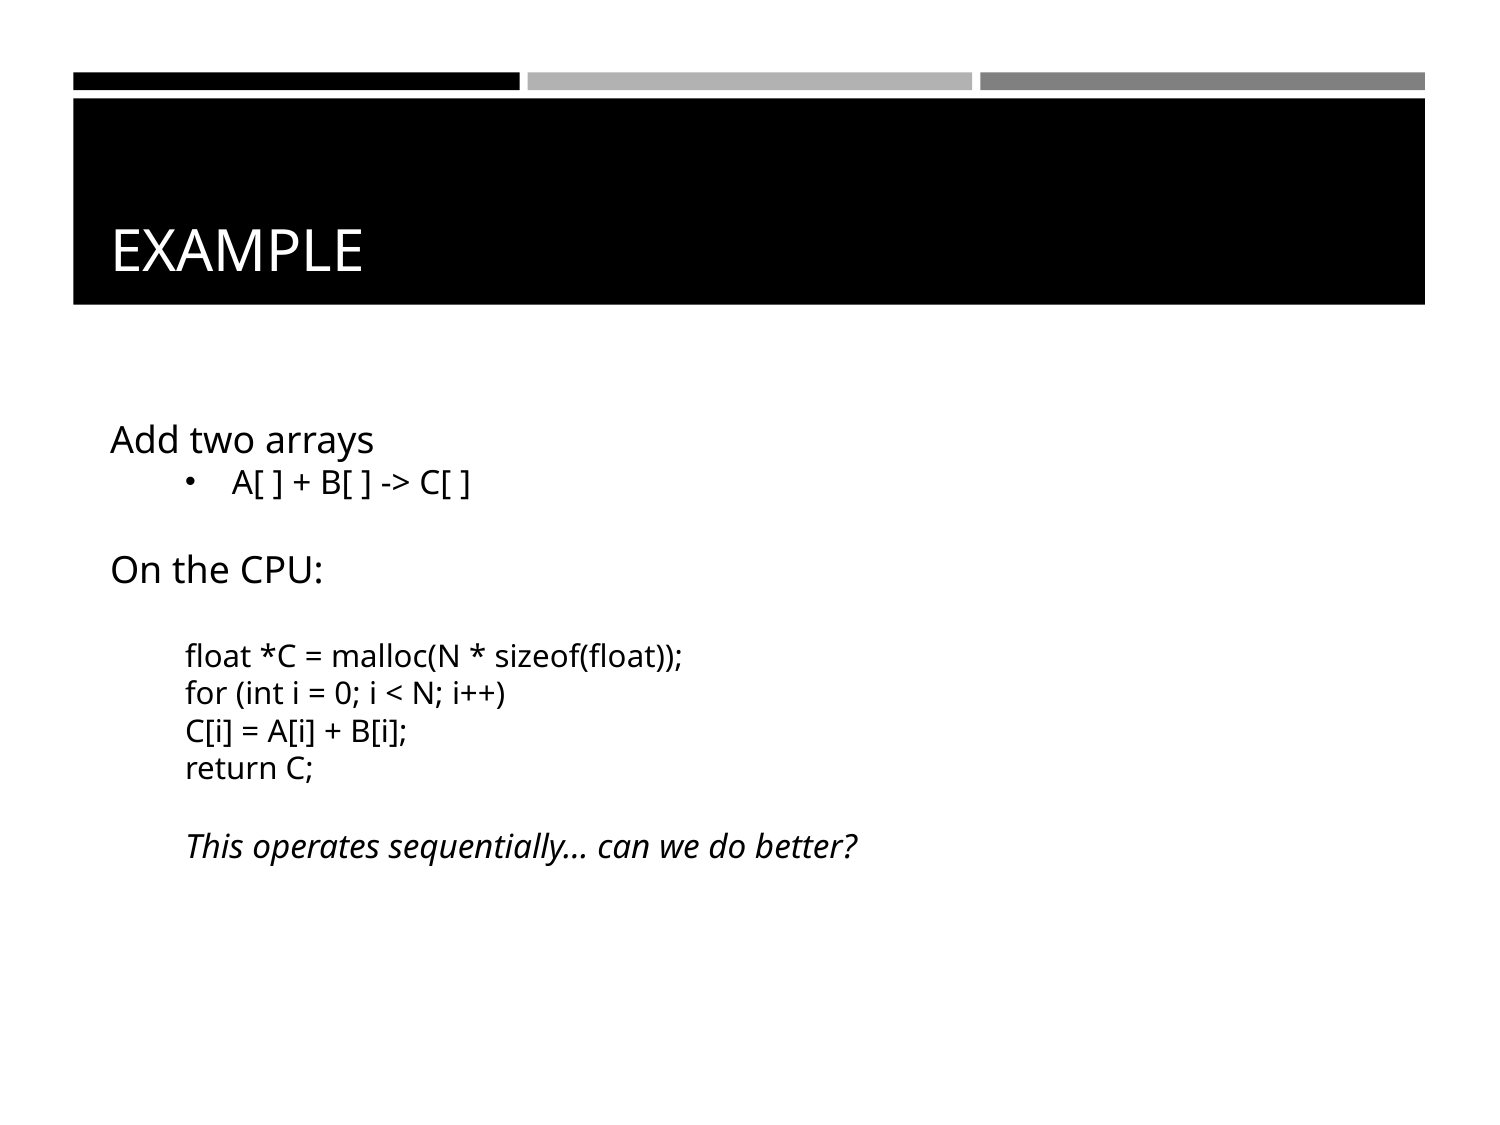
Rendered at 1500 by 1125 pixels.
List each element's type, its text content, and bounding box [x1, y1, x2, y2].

text_box Add two arrays A[ ] + B[ ] -> C[ ] On the CPU: float *C = malloc(N * sizeof(float)); for (int i = 0; i < N; i++) C[i] = A[i] + B[i]; return C; This operates sequentially… can we do better? [95, 365, 1406, 962]
text_box EXAMPLE [95, 112, 1406, 291]
